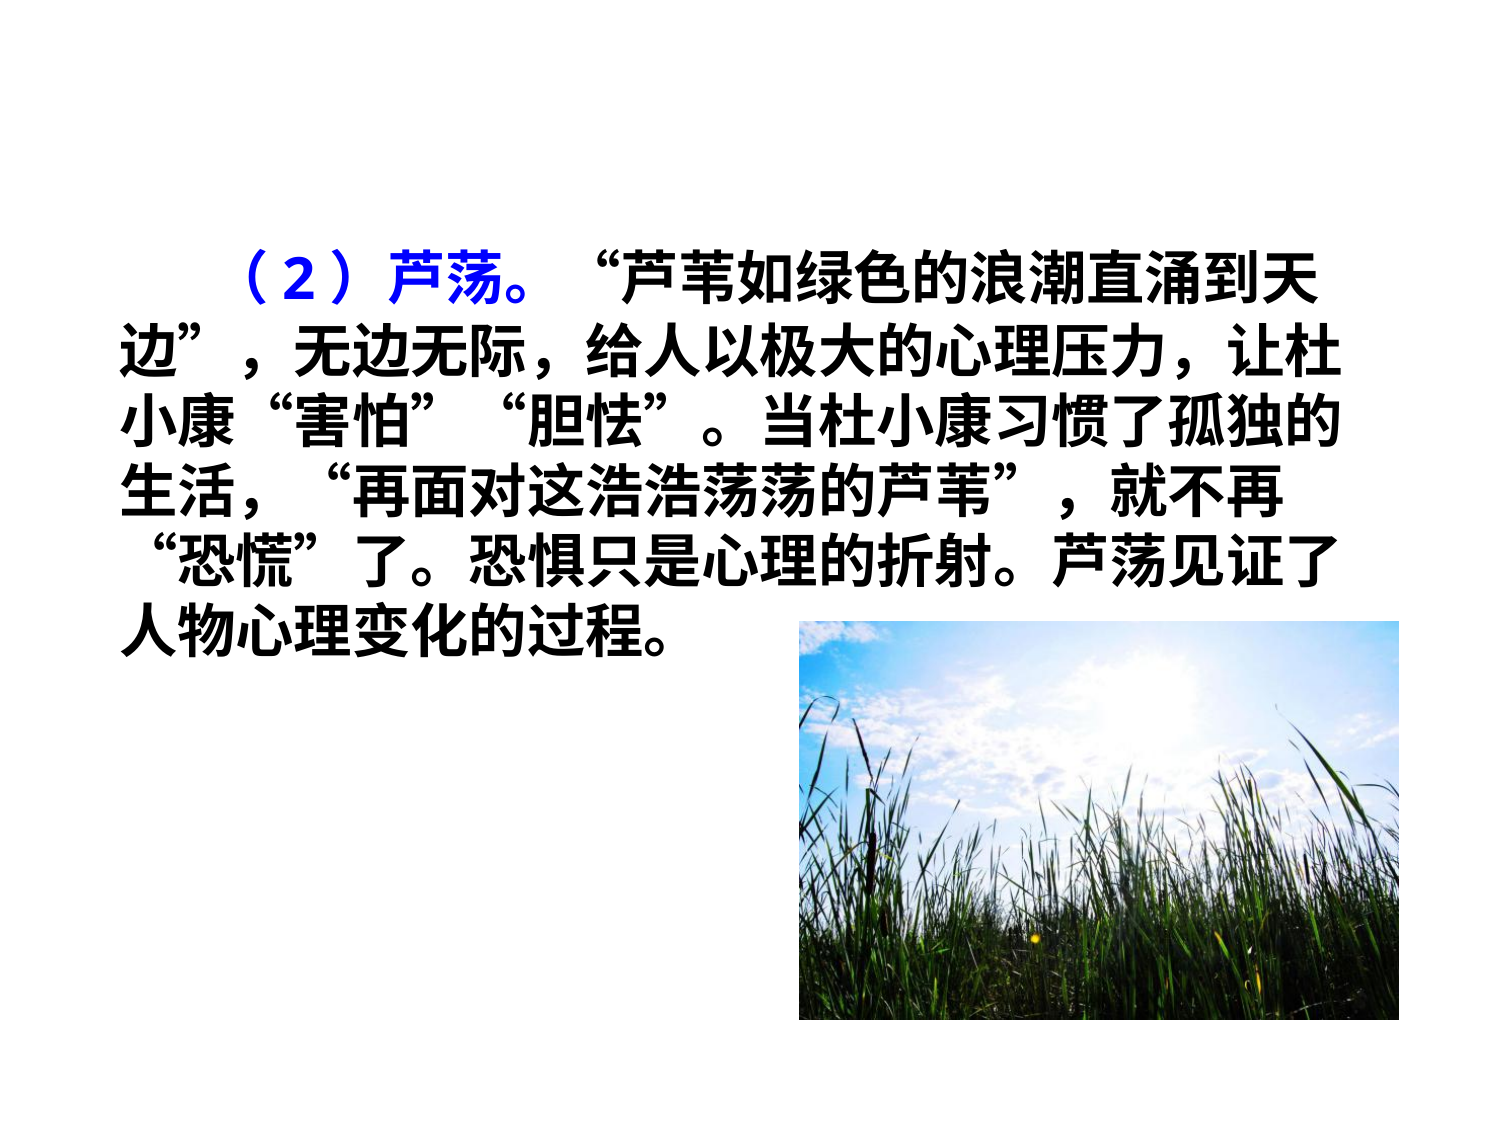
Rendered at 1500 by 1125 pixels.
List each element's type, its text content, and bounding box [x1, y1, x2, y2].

list （2）芦荡。“芦苇如绿色的浪潮直涌到天边”，无边无际，给人以极大的心理压力，让杜小康“害怕”“胆怯”。当杜小康习惯了孤独的生活，“再面对这浩浩荡荡的芦苇”，就不再“恐慌”了。恐惧只是心理的折射。芦荡见证了人物心理变化的过程。 [104, 216, 1399, 737]
picture [799, 621, 1399, 1021]
